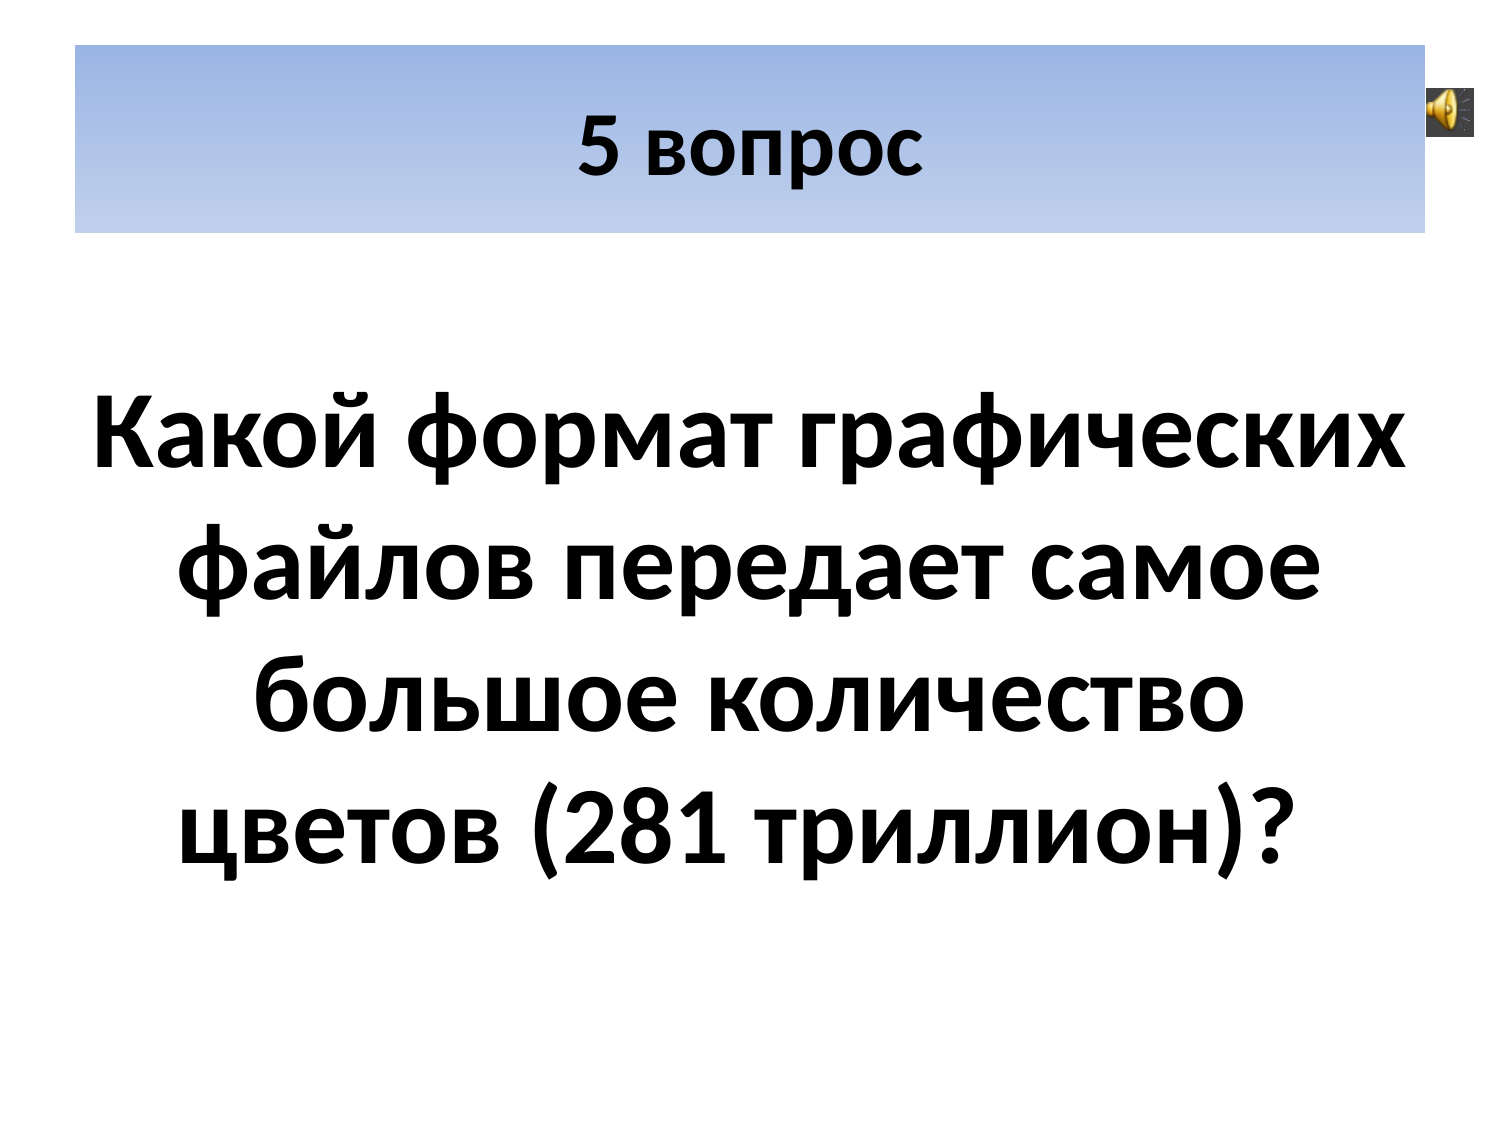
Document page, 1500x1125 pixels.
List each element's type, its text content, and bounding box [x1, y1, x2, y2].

title 5 вопрос [75, 45, 1425, 233]
picture [1424, 87, 1476, 138]
list Какой формат графических файлов передает самое большое количество цветов (281 триллион)? [75, 350, 1425, 1005]
